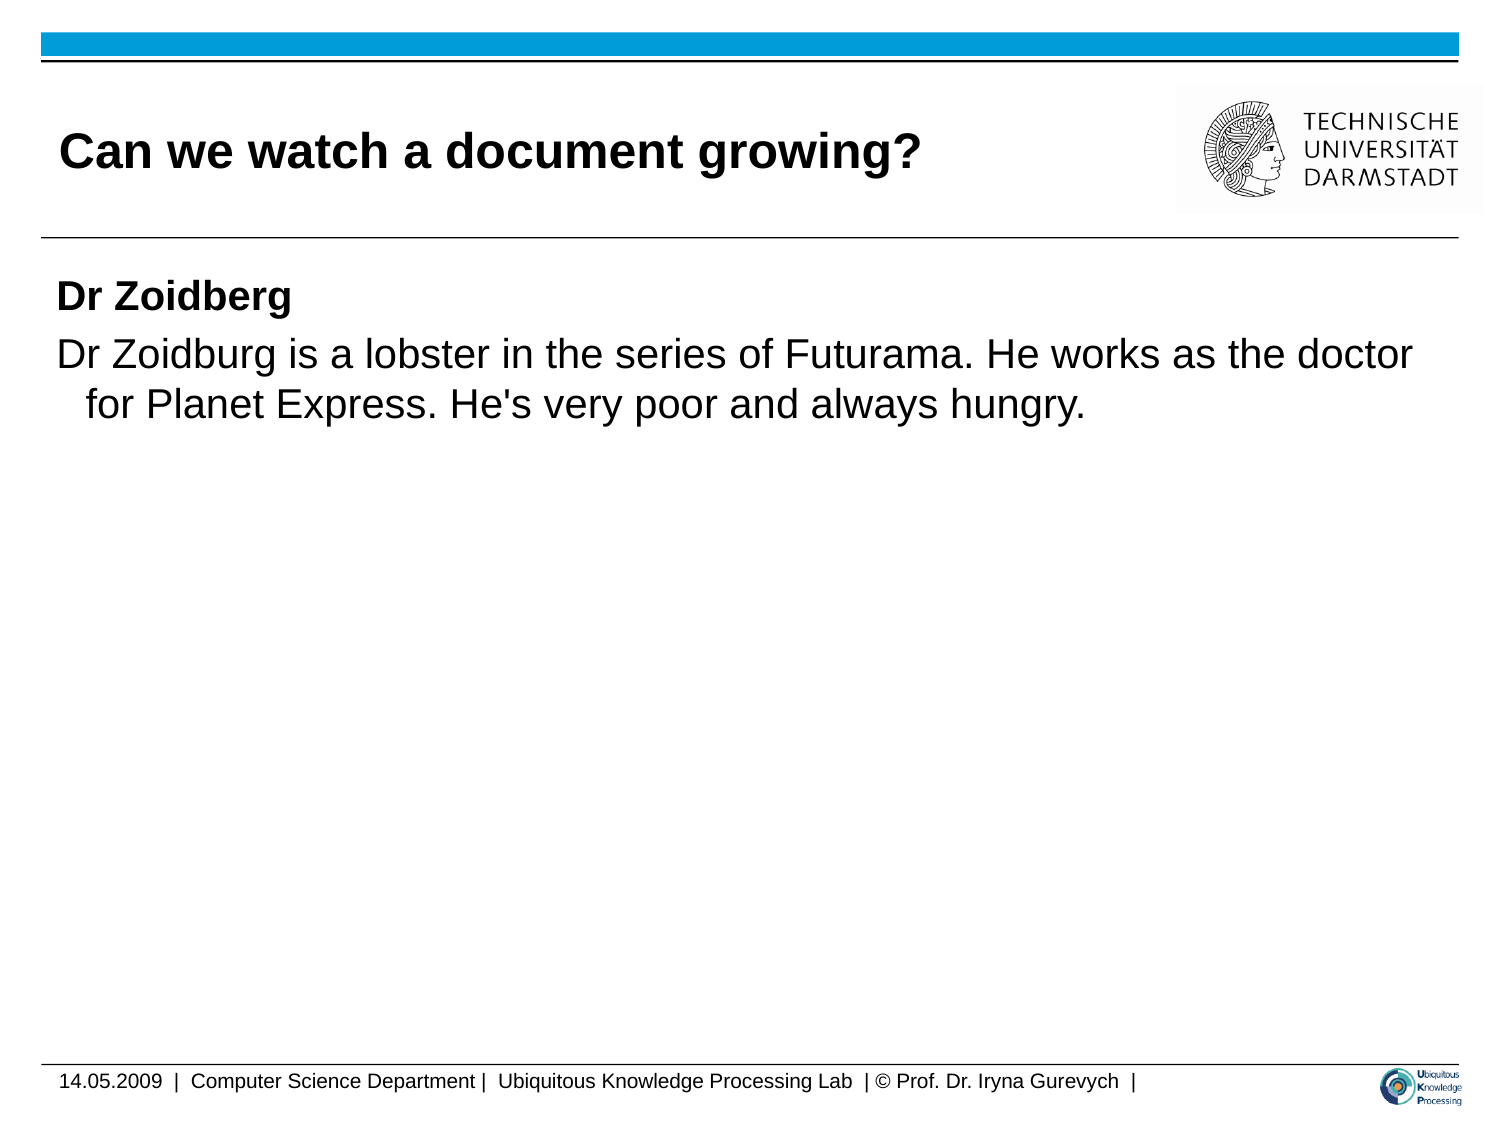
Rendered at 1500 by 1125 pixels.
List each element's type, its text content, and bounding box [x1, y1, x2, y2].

picture [1188, 84, 1483, 214]
title Can we watch a document growing? [58, 79, 1188, 218]
picture [1380, 1068, 1462, 1106]
footer 14.05.2009 | Computer Science Department | Ubiquitous Knowledge Processing Lab | © Prof. Dr. Iryna Gurevych | [58, 1067, 1365, 1107]
list Dr Zoidberg Dr Zoidburg is a lobster in the series of Futurama. He works as the doctor for Planet Express. He's very poor and always hungry. [40, 260, 1459, 1048]
